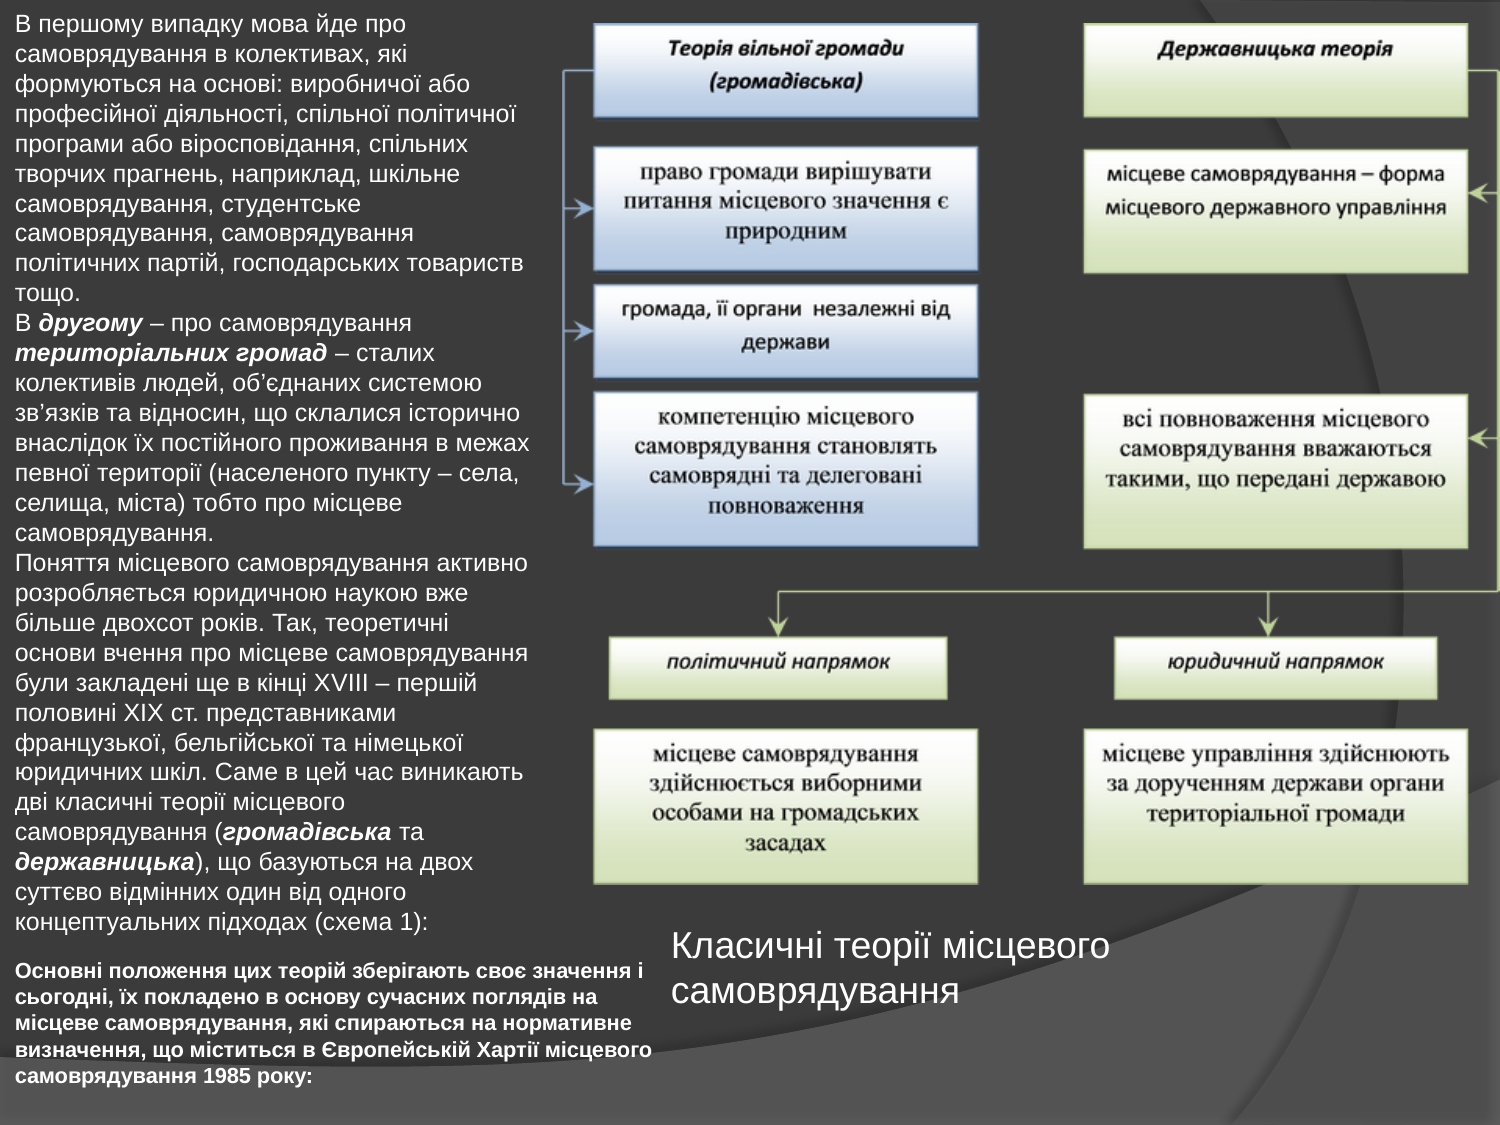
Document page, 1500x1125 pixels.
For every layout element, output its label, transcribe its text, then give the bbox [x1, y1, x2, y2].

text_box Класичні теорії місцевого самоврядування [656, 913, 1407, 1019]
text_box В першому випадку мова йде про самоврядування в колективах, які формуються на основі: виробничої або професійної діяльності, спільної політичної програми або віросповідання, спільних творчих прагнень, наприклад, шкільне самоврядування, студентське самоврядування, самоврядування політичних партій, господарських товариств тощо. В другому – про самоврядування територіальних громад – сталих колективів людей, об’єднаних системою зв’язків та відносин, що склалися історично внаслідок їх постійного проживання в межах певної території (населеного пункту – села, селища, міста) тобто про місцеве самоврядування. Поняття місцевого самоврядування активно розробляється юридичною наукою вже більше двохсот років. Так, теоретичні основи вчення про місцеве самоврядування були закладені ще в кінці ХVІІІ – першій половині ХІХ ст. представниками французької, бельгійської та німецької юридичних шкіл. Саме в цей час виникають дві класичні теорії місцевого самоврядування (громадівська та державницька), що базуються на двох суттєво відмінних один від одного концептуальних підходах (схема 1): [0, 0, 551, 943]
text_box Основні положення цих теорій зберігають своє значення і сьогодні, їх покладено в основу сучасних поглядів на місцеве самоврядування, які спираються на нормативне визначення, що міститься в Європейській Хартії місцевого самоврядування 1985 року: [0, 949, 703, 1095]
picture [562, 23, 1500, 885]
